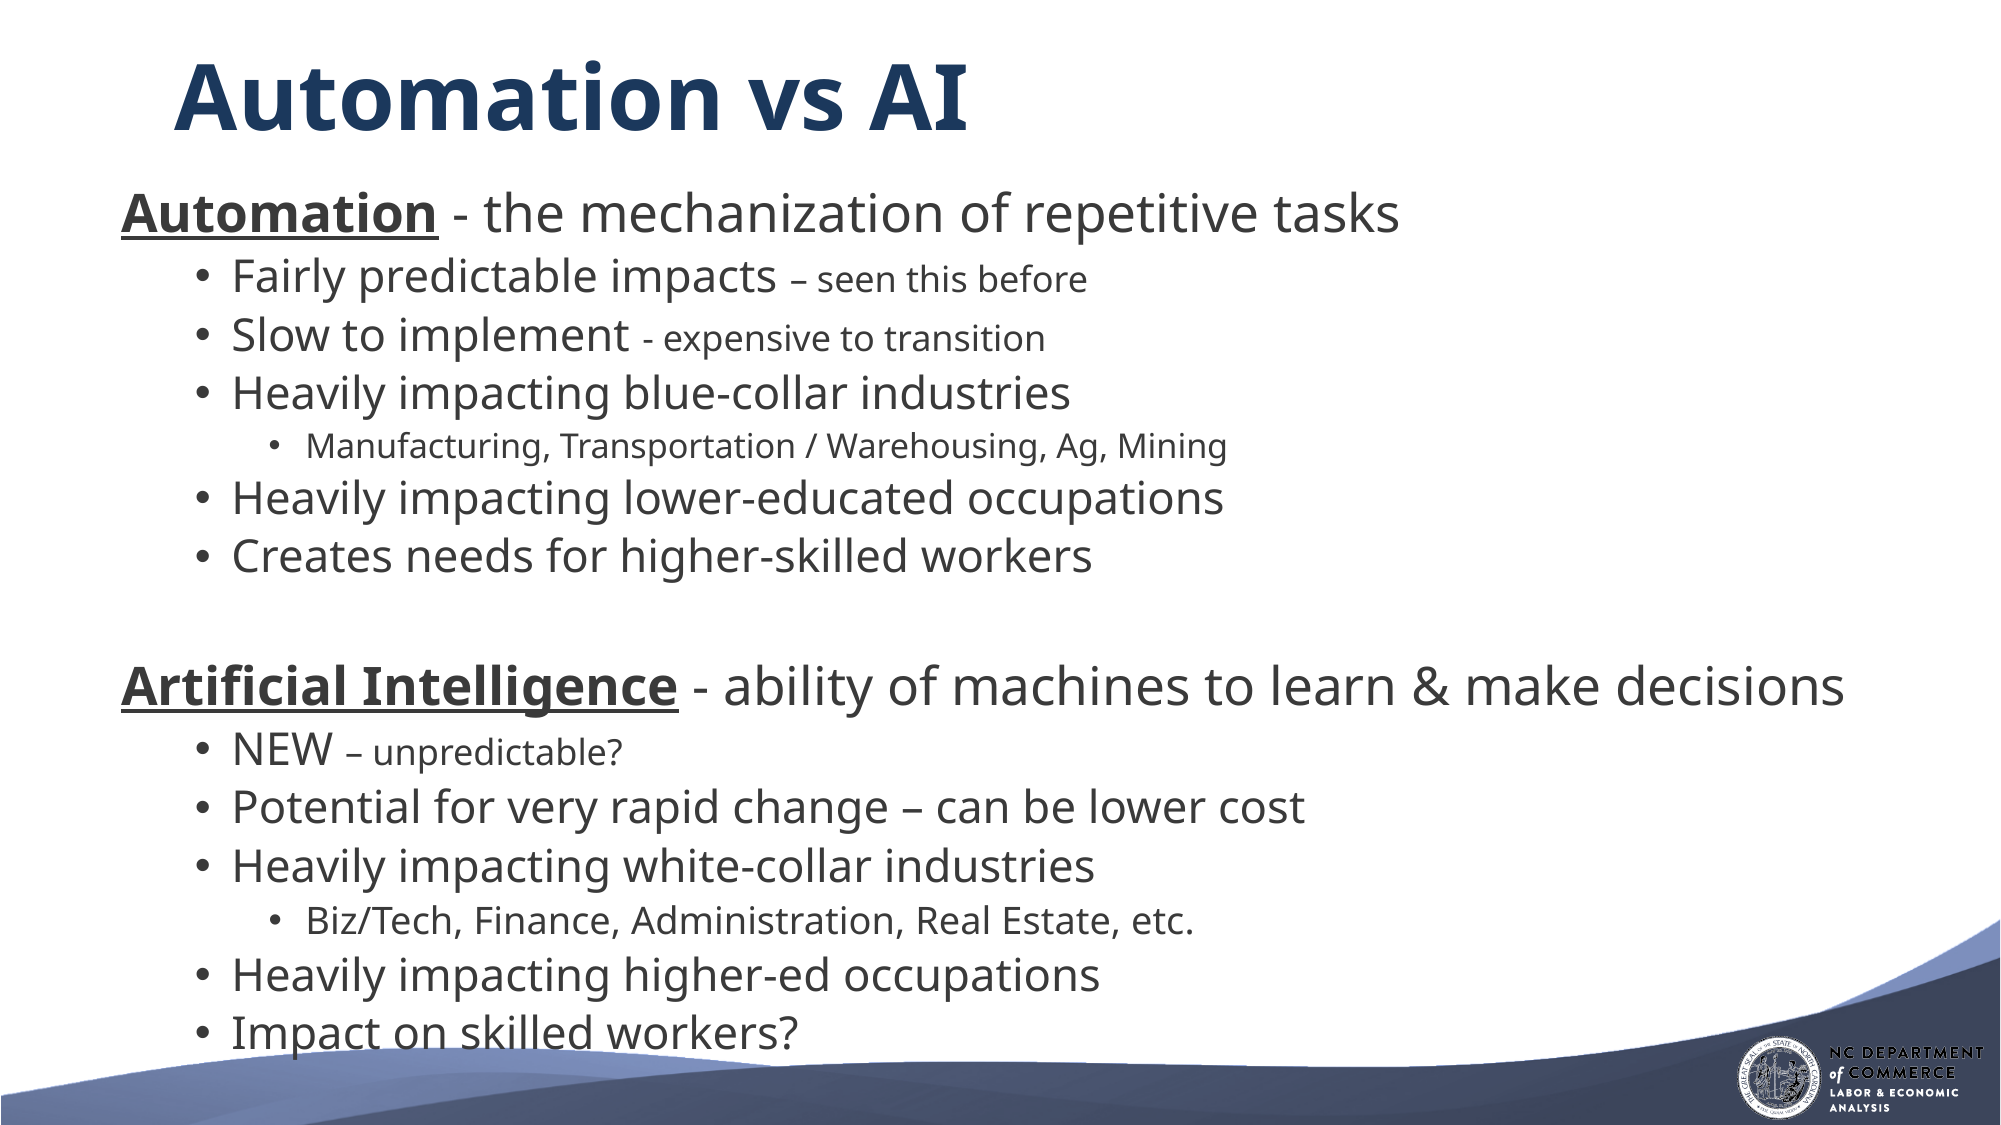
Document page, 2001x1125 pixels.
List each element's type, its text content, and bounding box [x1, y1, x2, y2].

title Automation vs AI [159, 22, 1885, 179]
list Automation - the mechanization of repetitive tasks Fairly predictable impacts – seen this before Slow to implement - expensive to transition Heavily impacting blue-collar industries Manufacturing, Transportation / Warehousing, Ag, Mining Heavily impacting lower-educated occupations Creates needs for higher-skilled workers Artificial Intelligence - ability of machines to learn & make decisions NEW – unpredictable? Potential for very rapid change – can be lower cost Heavily impacting white-collar industries Biz/Tech, Finance, Administration, Real Estate, etc. Heavily impacting higher-ed occupations Impact on skilled workers? [105, 179, 1885, 1068]
